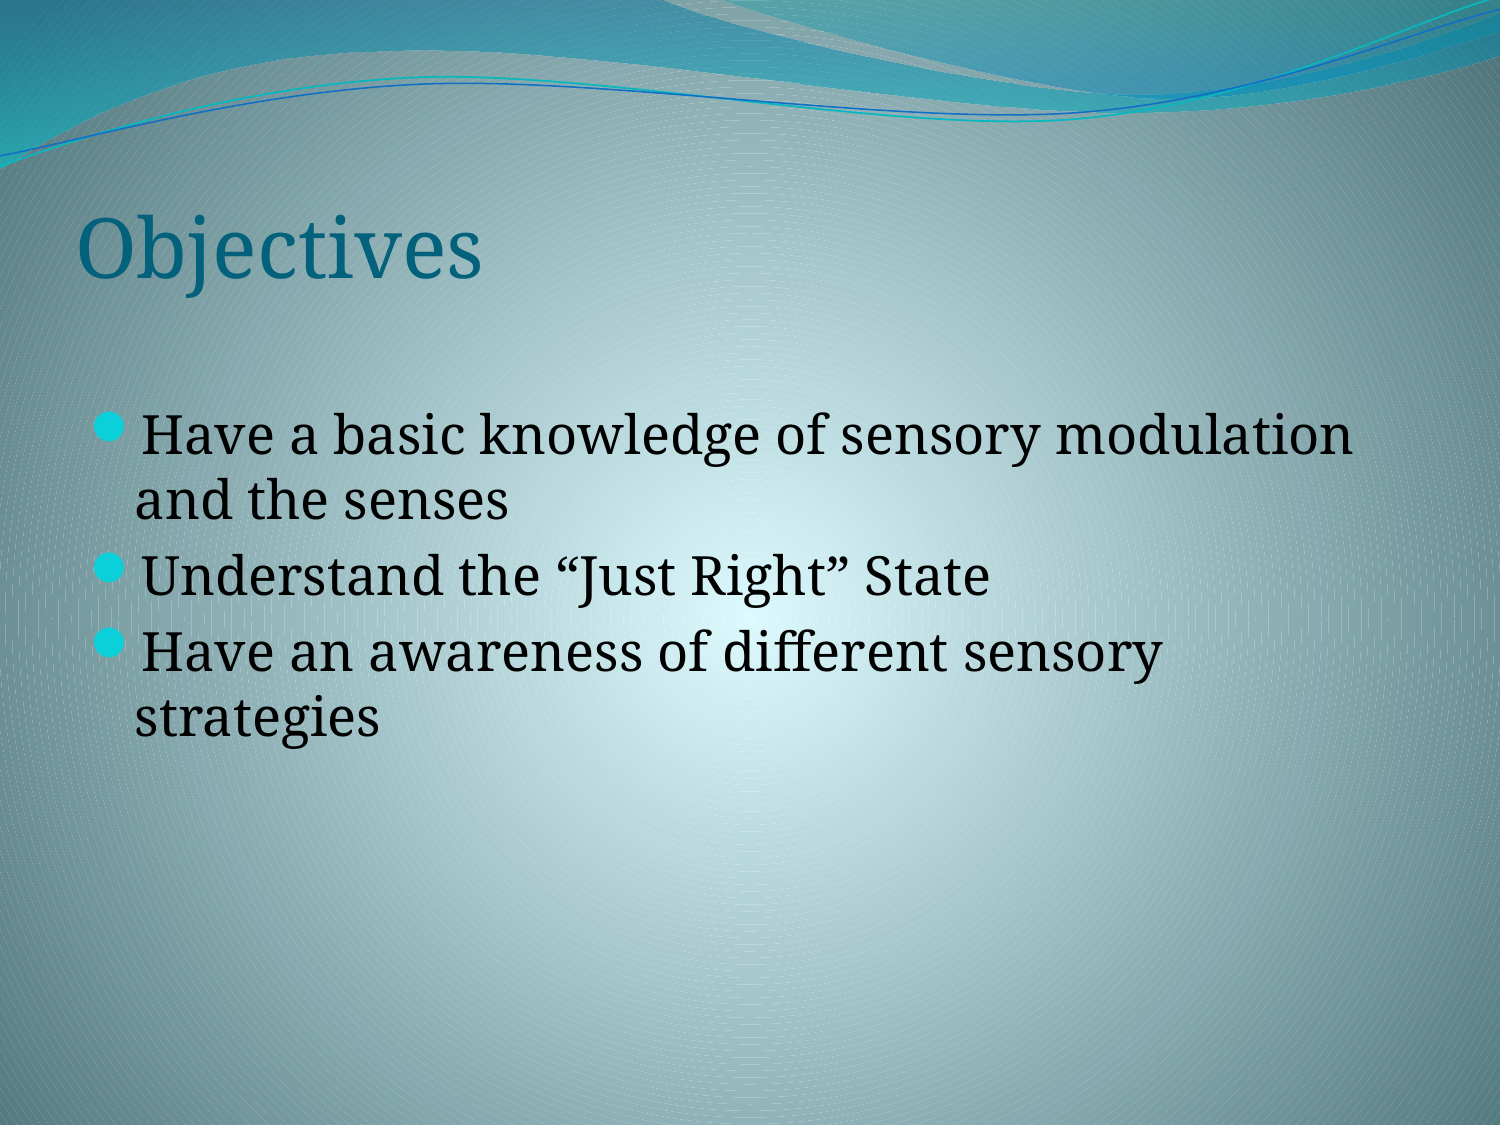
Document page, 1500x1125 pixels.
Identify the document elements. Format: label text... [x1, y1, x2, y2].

list Have a basic knowledge of sensory modulation and the senses Understand the “Just Right” State Have an awareness of different sensory strategies [75, 317, 1425, 1038]
title Objectives [75, 115, 1425, 303]
